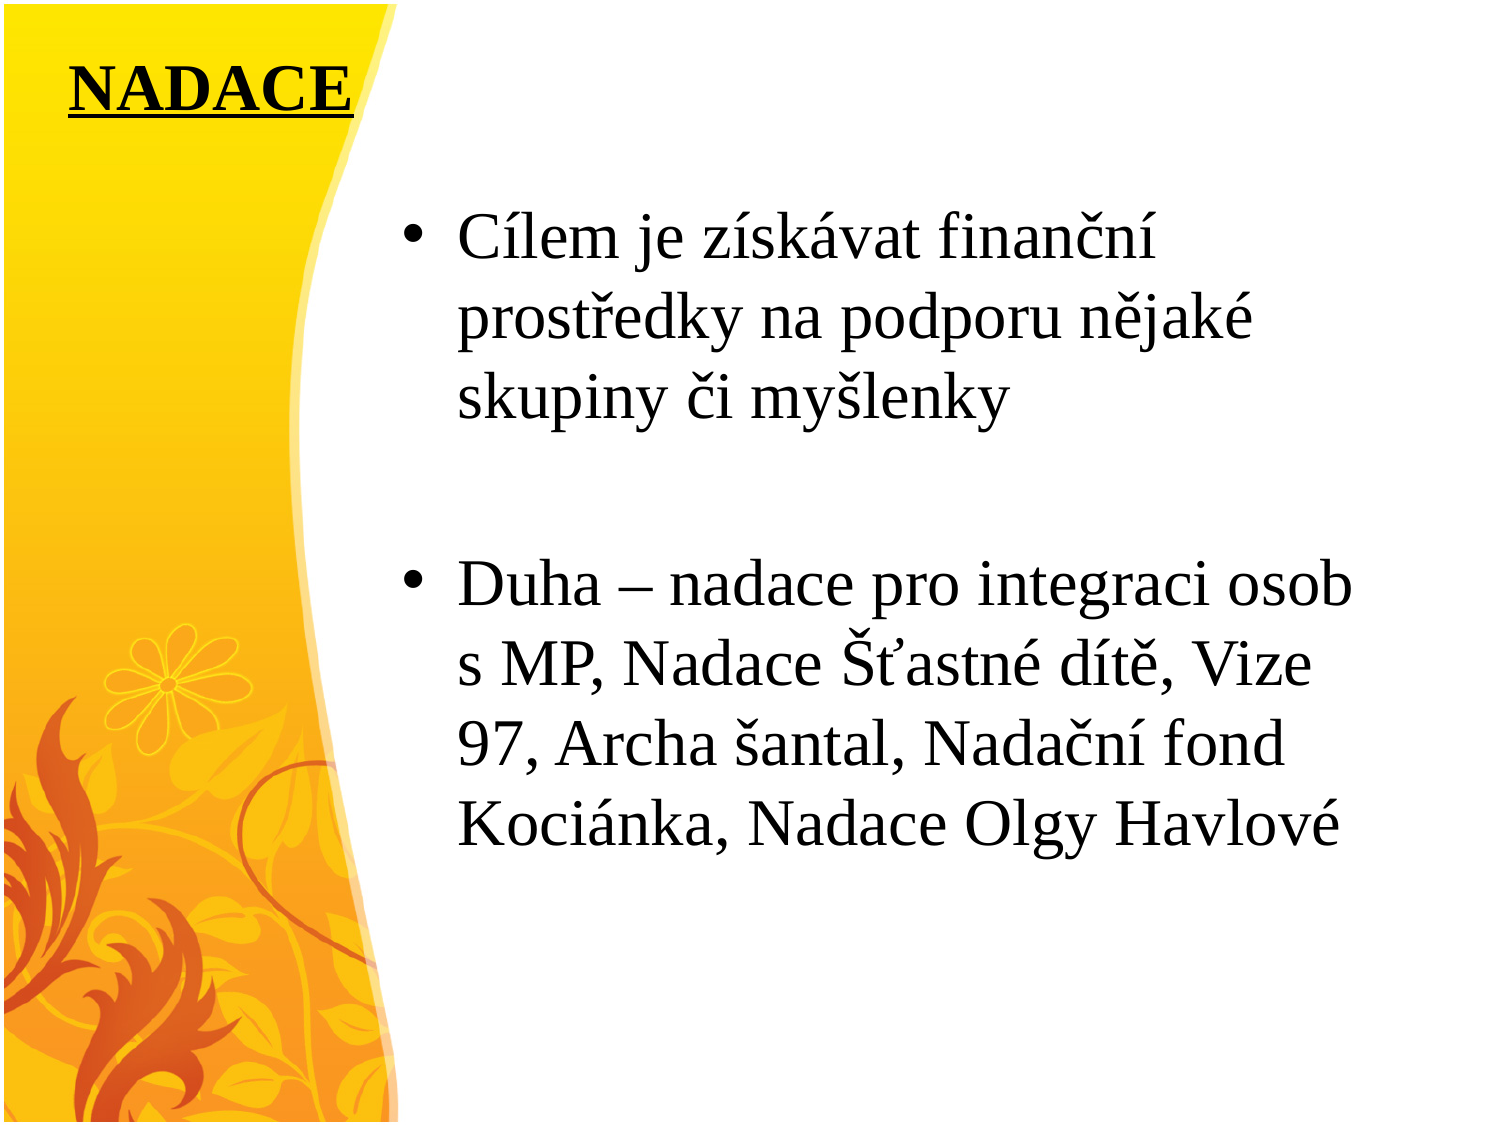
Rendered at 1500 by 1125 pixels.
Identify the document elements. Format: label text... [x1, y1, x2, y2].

picture [0, 0, 1500, 1125]
list Cílem je získávat finanční prostředky na podporu nějaké skupiny či myšlenky Duha – nadace pro integraci osob s MP, Nadace Šťastné dítě, Vize 97, Archa šantal, Nadační fond Kociánka, Nadace Olgy Havlové [386, 184, 1426, 1006]
title NADACE [52, 44, 1426, 233]
